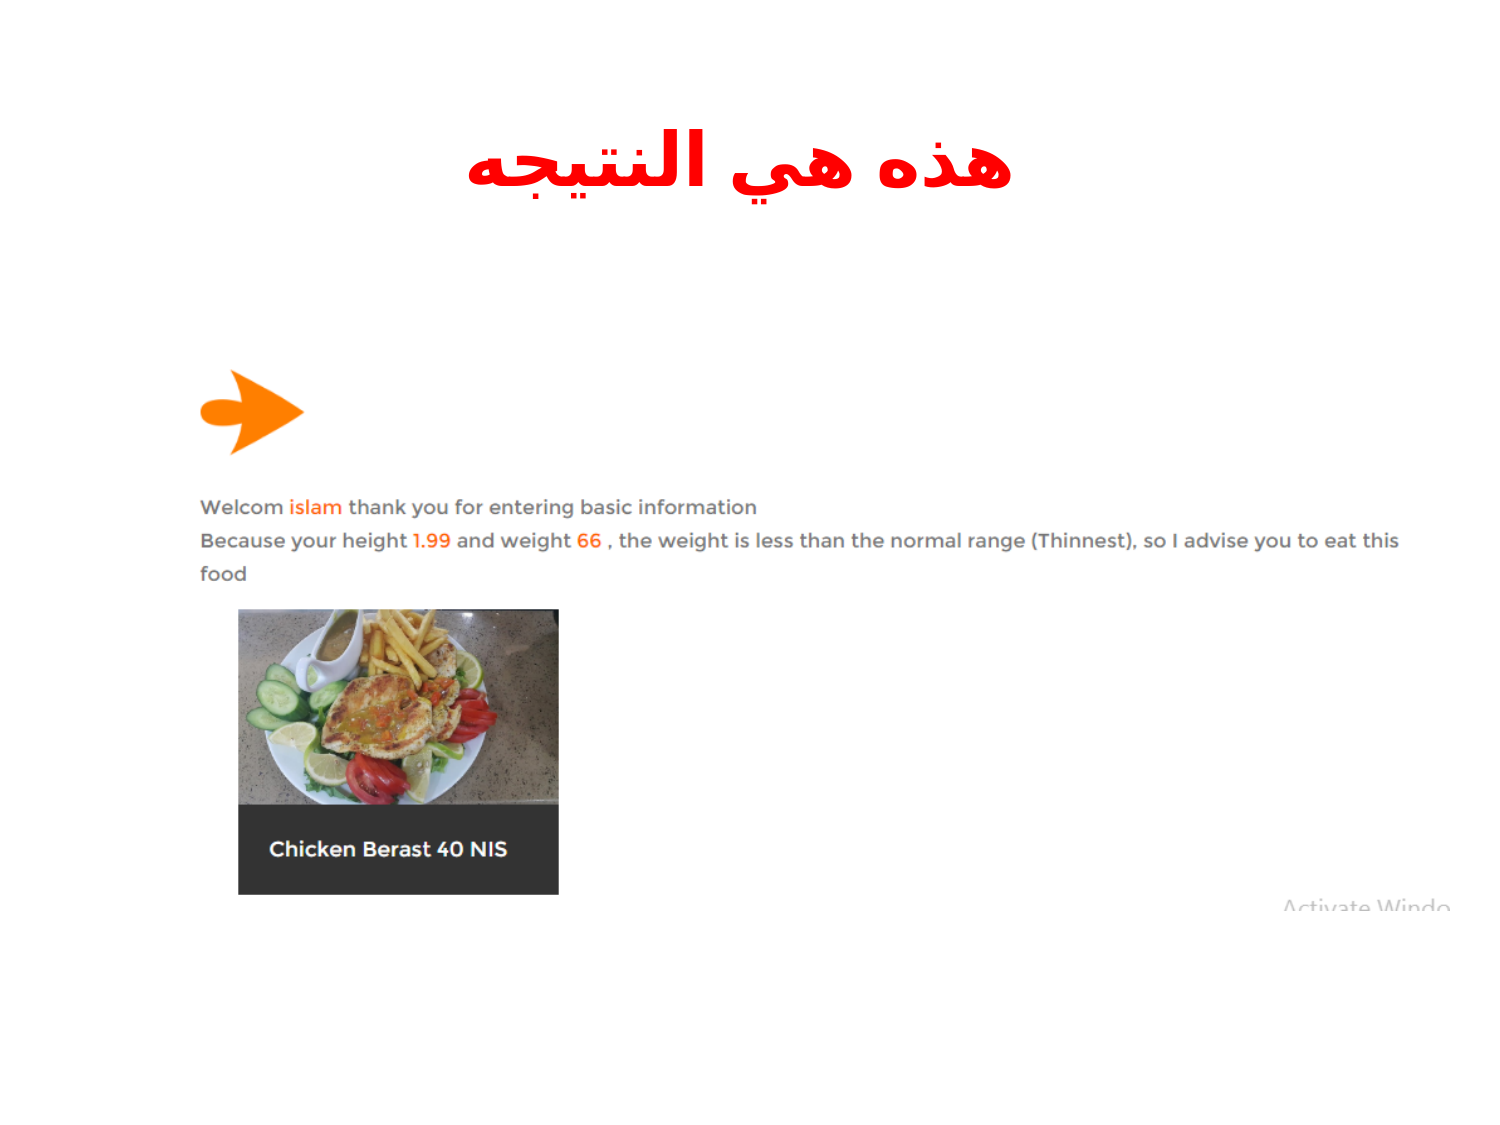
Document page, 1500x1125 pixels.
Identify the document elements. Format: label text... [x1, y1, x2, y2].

title هذه هي النتيجه [75, 62, 1425, 250]
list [74, 356, 1451, 911]
